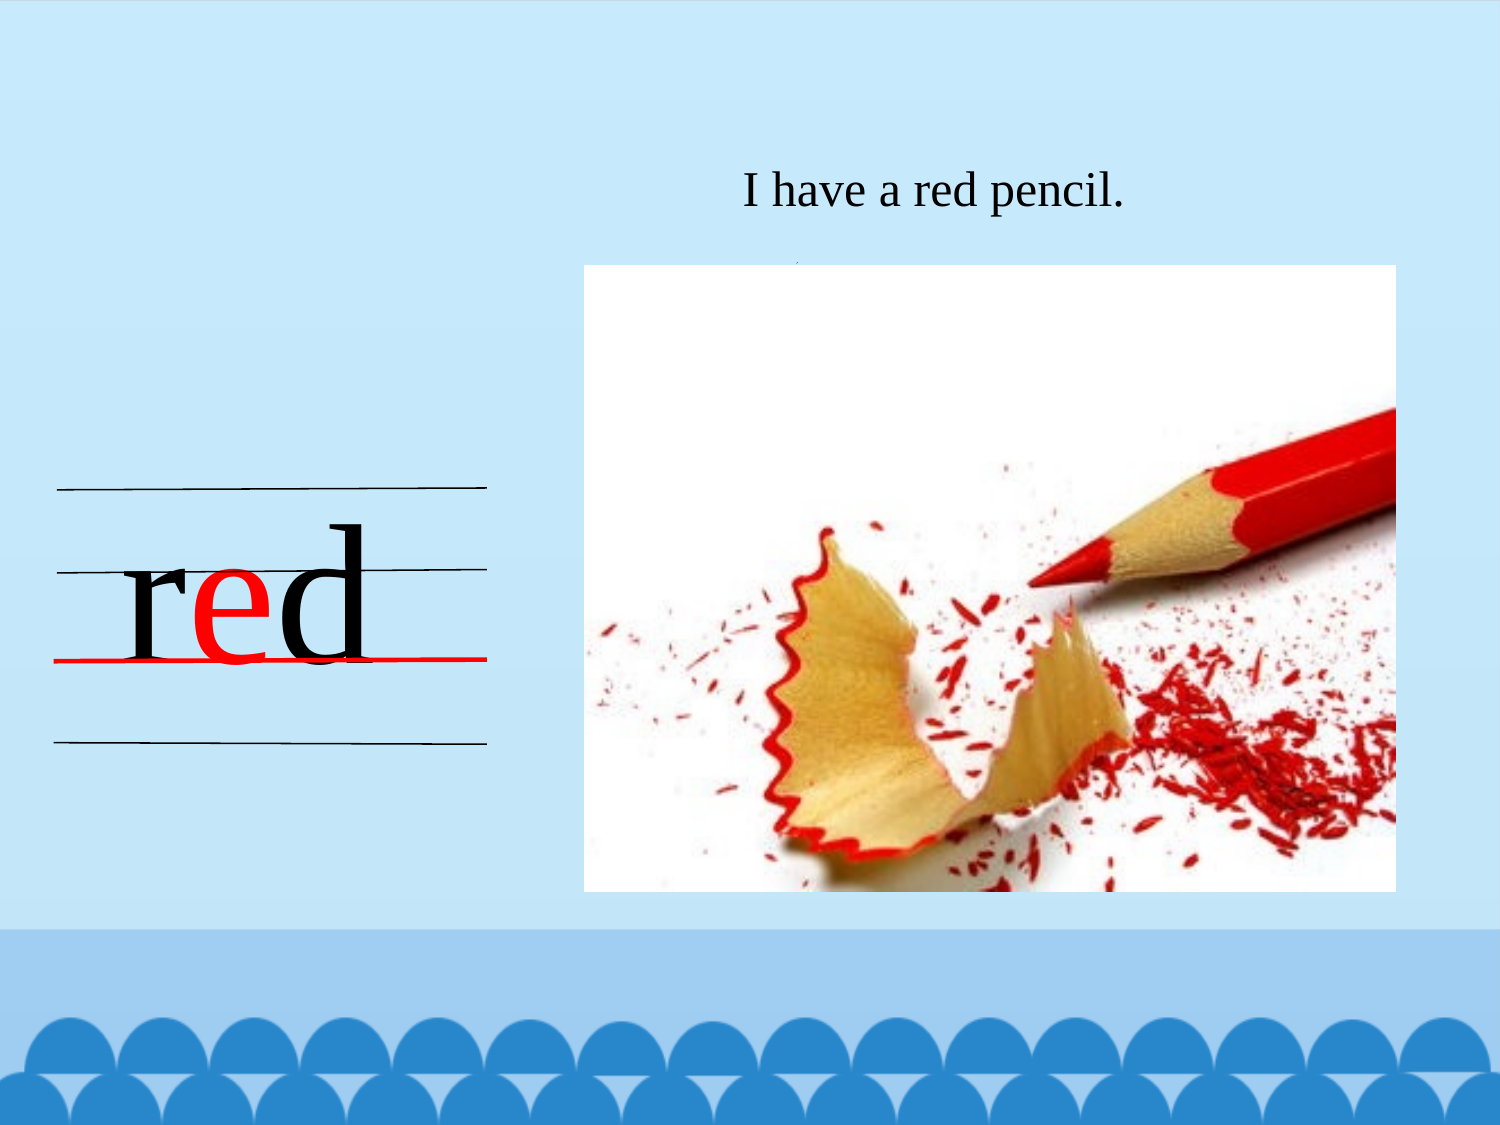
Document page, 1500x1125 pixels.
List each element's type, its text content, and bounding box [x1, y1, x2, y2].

text_box I have a red pencil. [727, 148, 1141, 224]
picture [0, 0, 1500, 1125]
text_box red [105, 456, 536, 711]
